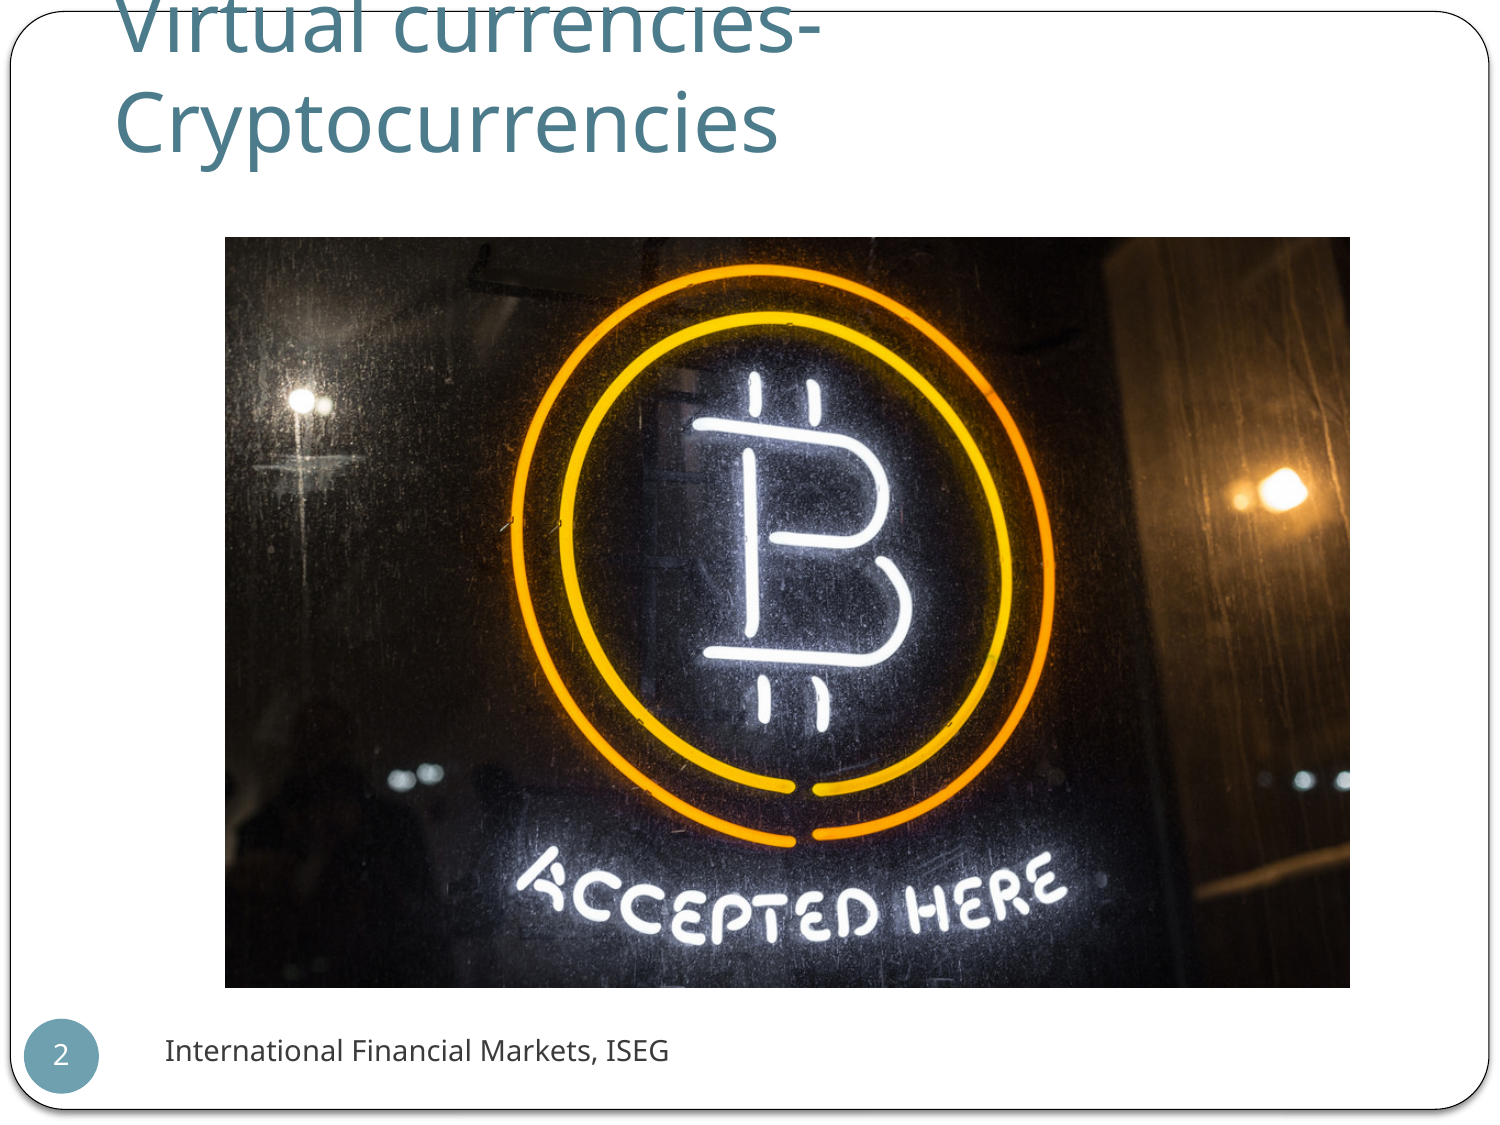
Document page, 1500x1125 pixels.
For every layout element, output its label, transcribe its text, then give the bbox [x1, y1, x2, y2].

title Virtual currencies- Cryptocurrencies [98, 44, 1426, 185]
footer International Financial Markets, ISEG [150, 1012, 800, 1088]
slide_number 2 [23, 1018, 99, 1094]
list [225, 237, 1350, 988]
